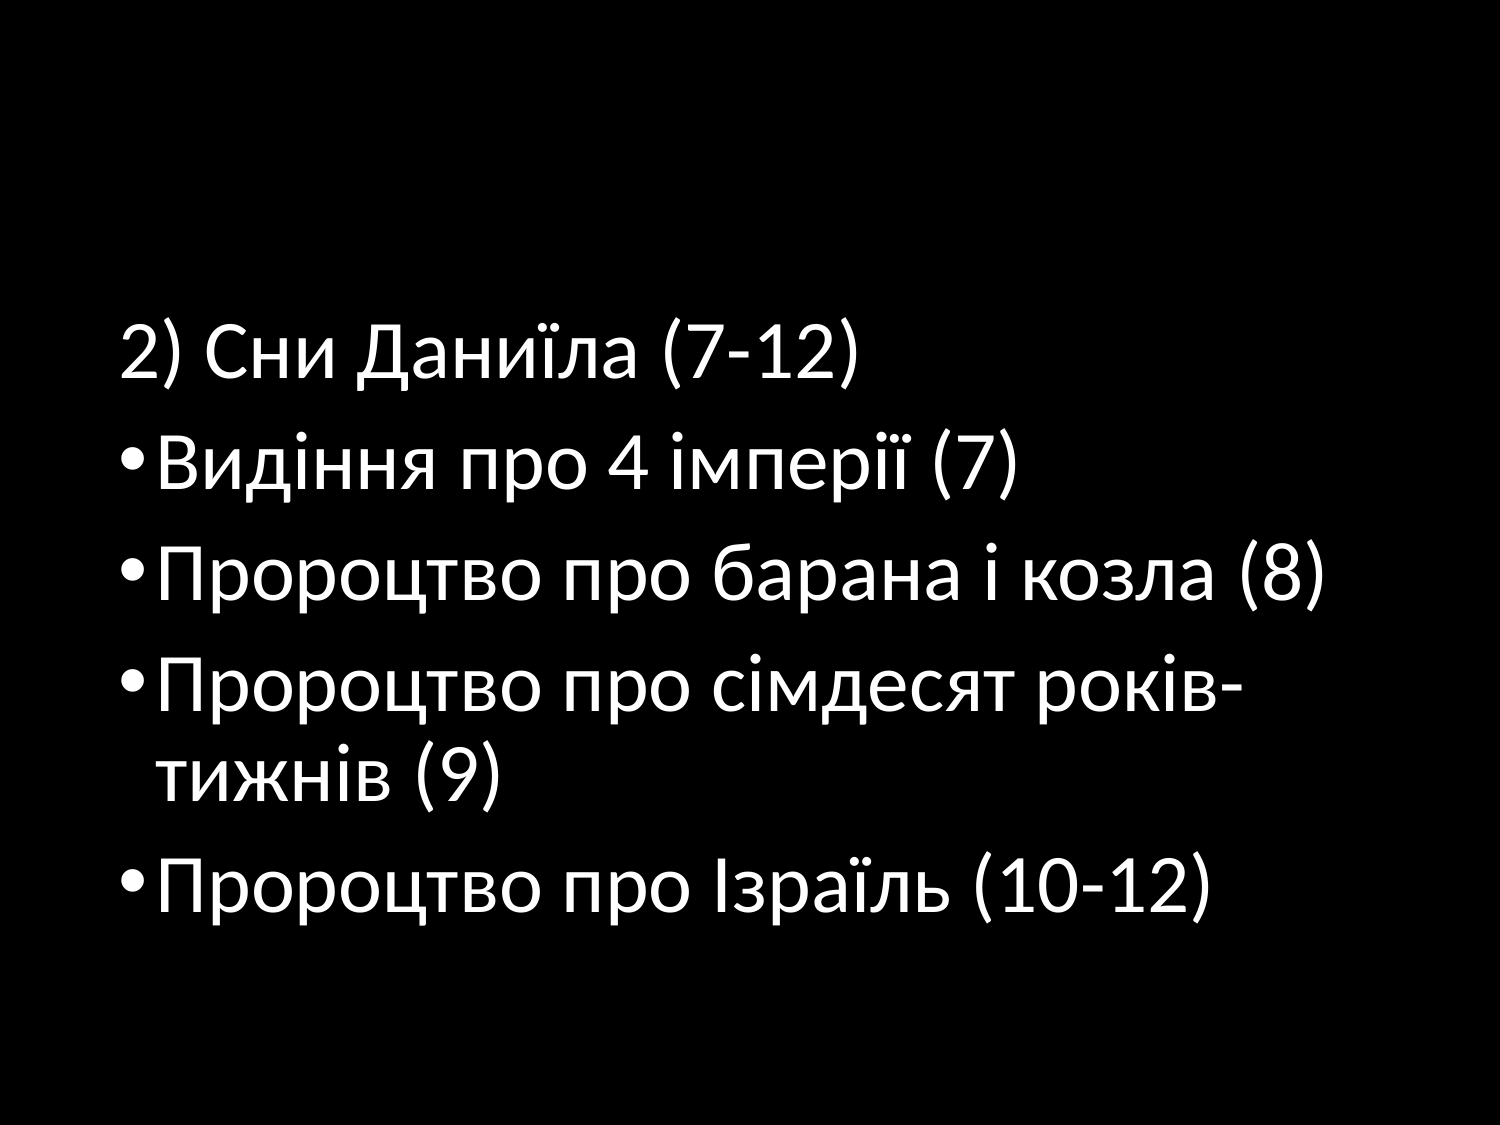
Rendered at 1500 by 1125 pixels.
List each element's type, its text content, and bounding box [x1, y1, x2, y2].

list 2) Сни Даниїла (7-12) Видіння про 4 імперії (7) Пророцтво про барана і козла (8) Пророцтво про сімдесят років-тижнів (9) Пророцтво про Ізраїль (10-12) [103, 299, 1397, 1014]
